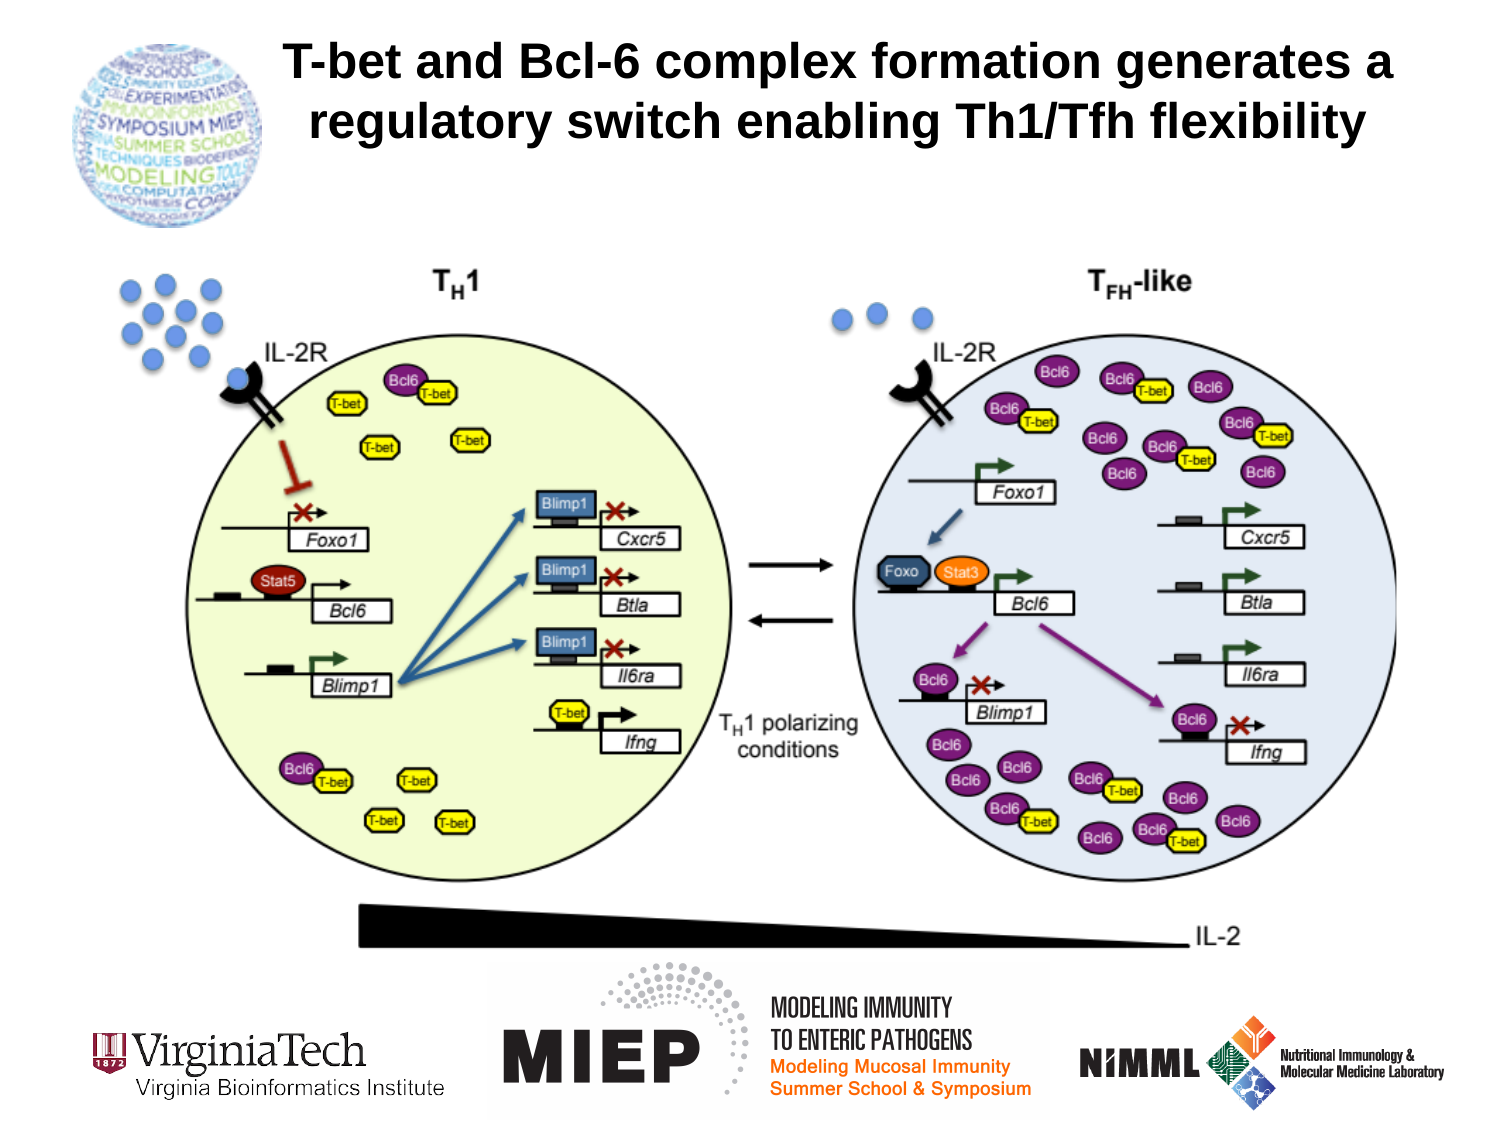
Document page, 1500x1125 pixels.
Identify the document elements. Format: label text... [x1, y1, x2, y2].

picture [93, 1031, 444, 1100]
picture [72, 44, 262, 228]
picture [487, 962, 1050, 1120]
text_box T-bet and Bcl-6 complex formation generates a regulatory switch enabling Th1/Tfh flexibility [267, 21, 1423, 157]
picture [1075, 1013, 1450, 1113]
picture [113, 253, 1397, 955]
